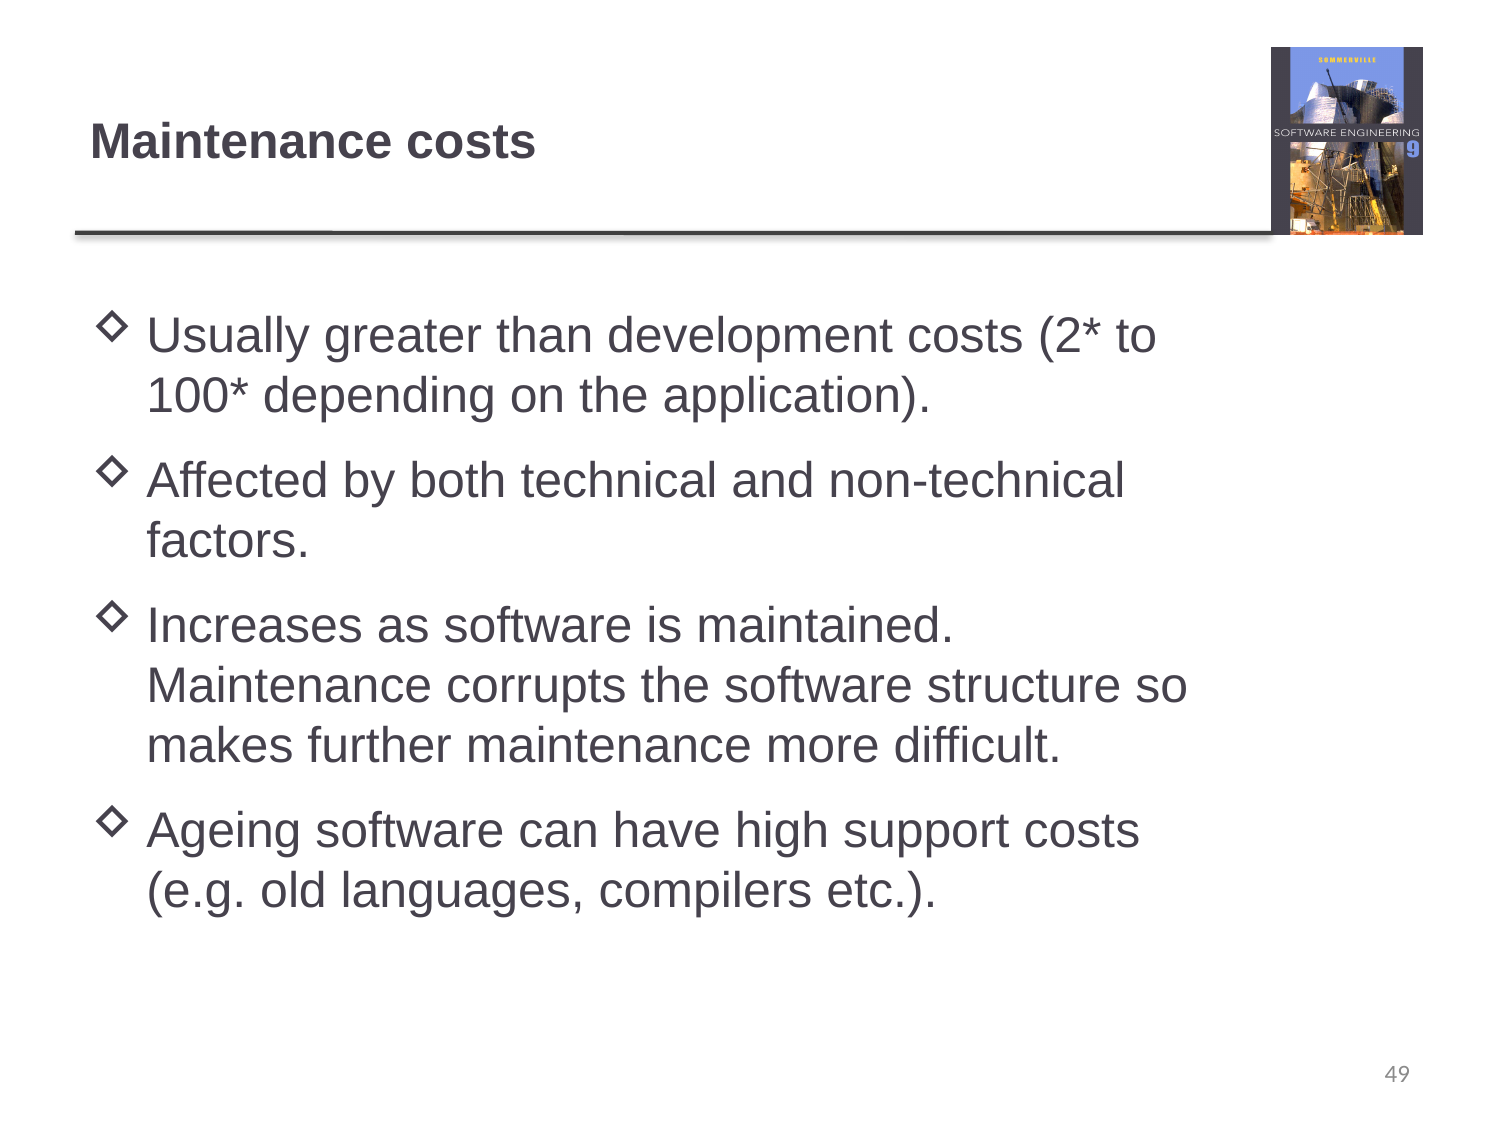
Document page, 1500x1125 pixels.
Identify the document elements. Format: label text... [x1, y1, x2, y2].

list Usually greater than development costs (2* to 100* depending on the application). Affected by both technical and non-technical factors. Increases as software is maintained. Maintenance corrupts the software structure so makes further maintenance more difficult. Ageing software can have high support costs (e.g. old languages, compilers etc.). [75, 294, 1425, 1038]
picture [1272, 47, 1423, 235]
slide_number 49 [1074, 1042, 1425, 1103]
title Maintenance costs [74, 44, 1272, 233]
